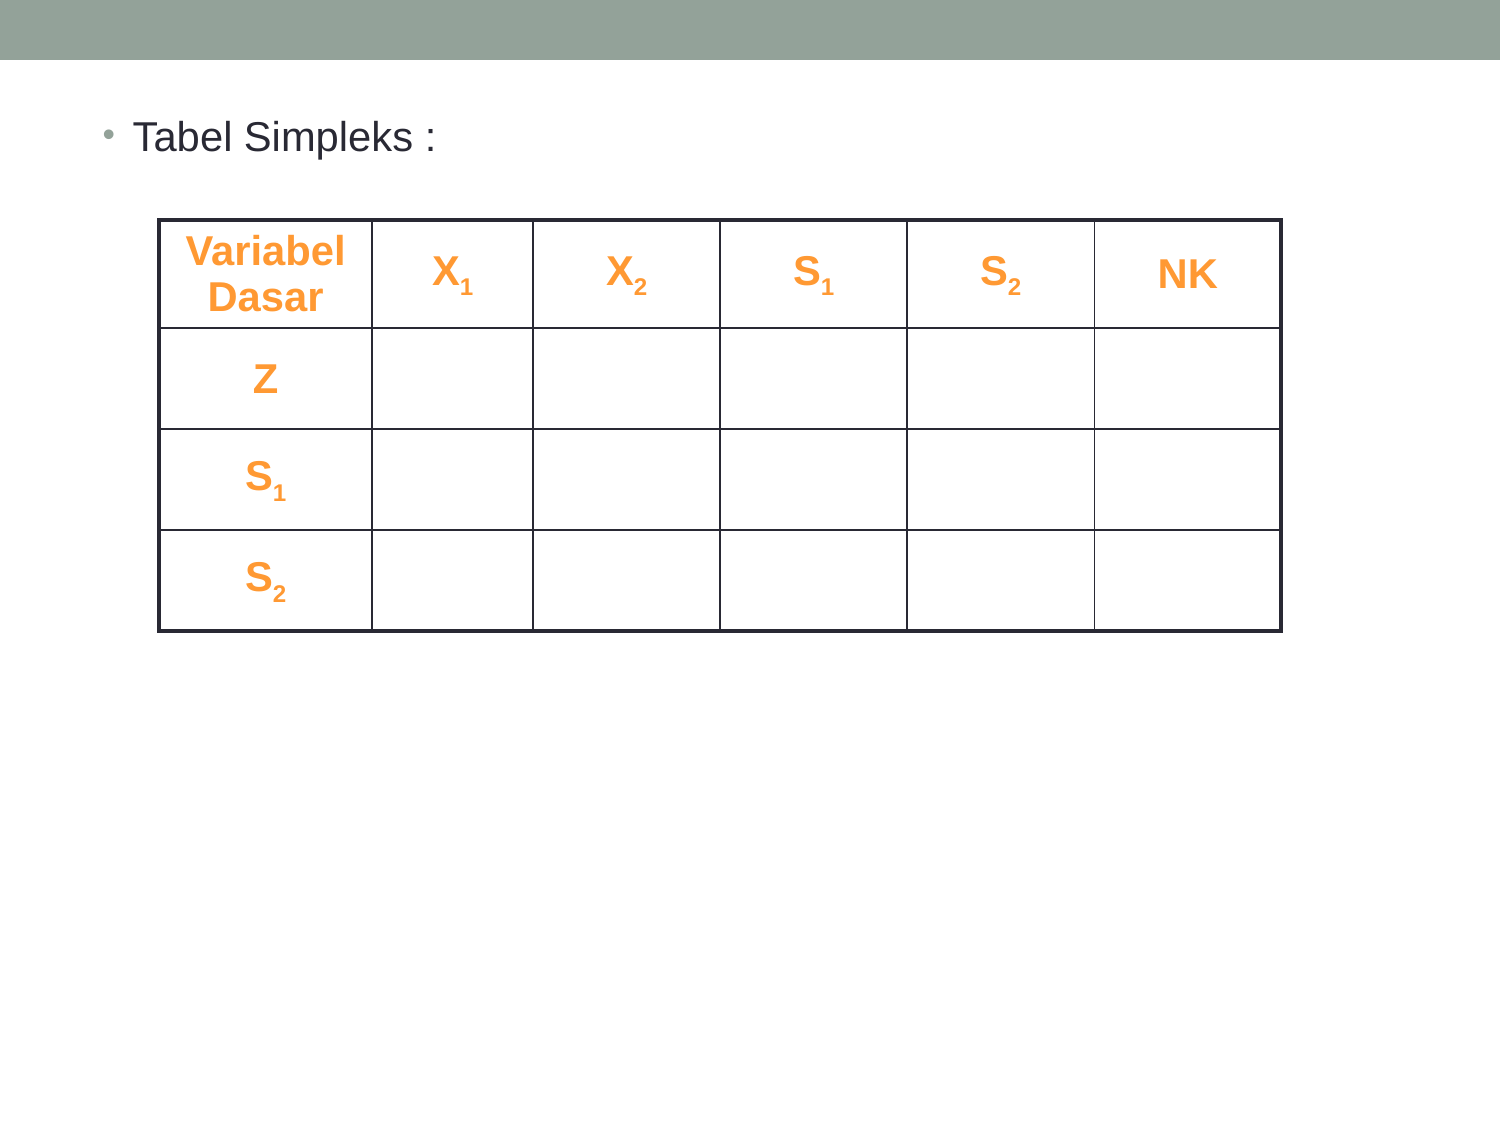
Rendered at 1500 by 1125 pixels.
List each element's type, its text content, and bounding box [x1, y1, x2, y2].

table_header X1 [373, 222, 532, 327]
table_cell [721, 430, 906, 529]
table_cell [1095, 329, 1279, 428]
table_header S2 [908, 222, 1094, 327]
table_cell [534, 531, 719, 629]
table_cell [1095, 430, 1279, 529]
table_cell S1 [161, 430, 371, 529]
table_cell [721, 329, 906, 428]
table_cell [908, 531, 1094, 629]
table_cell Z [161, 329, 371, 428]
table_cell [1095, 531, 1279, 629]
table_header NK [1095, 222, 1279, 327]
table_cell [534, 329, 719, 428]
table_header X2 [534, 222, 719, 327]
table_header Variabel Dasar [161, 222, 371, 327]
table_cell [721, 531, 906, 629]
table_cell [373, 329, 532, 428]
table_header S1 [721, 222, 906, 327]
table_cell [373, 430, 532, 529]
table_cell [373, 531, 532, 629]
table_cell [908, 430, 1094, 529]
table_cell [908, 329, 1094, 428]
list Tabel Simpleks : [87, 101, 1424, 963]
table_cell S2 [161, 531, 371, 629]
table_cell [534, 430, 719, 529]
